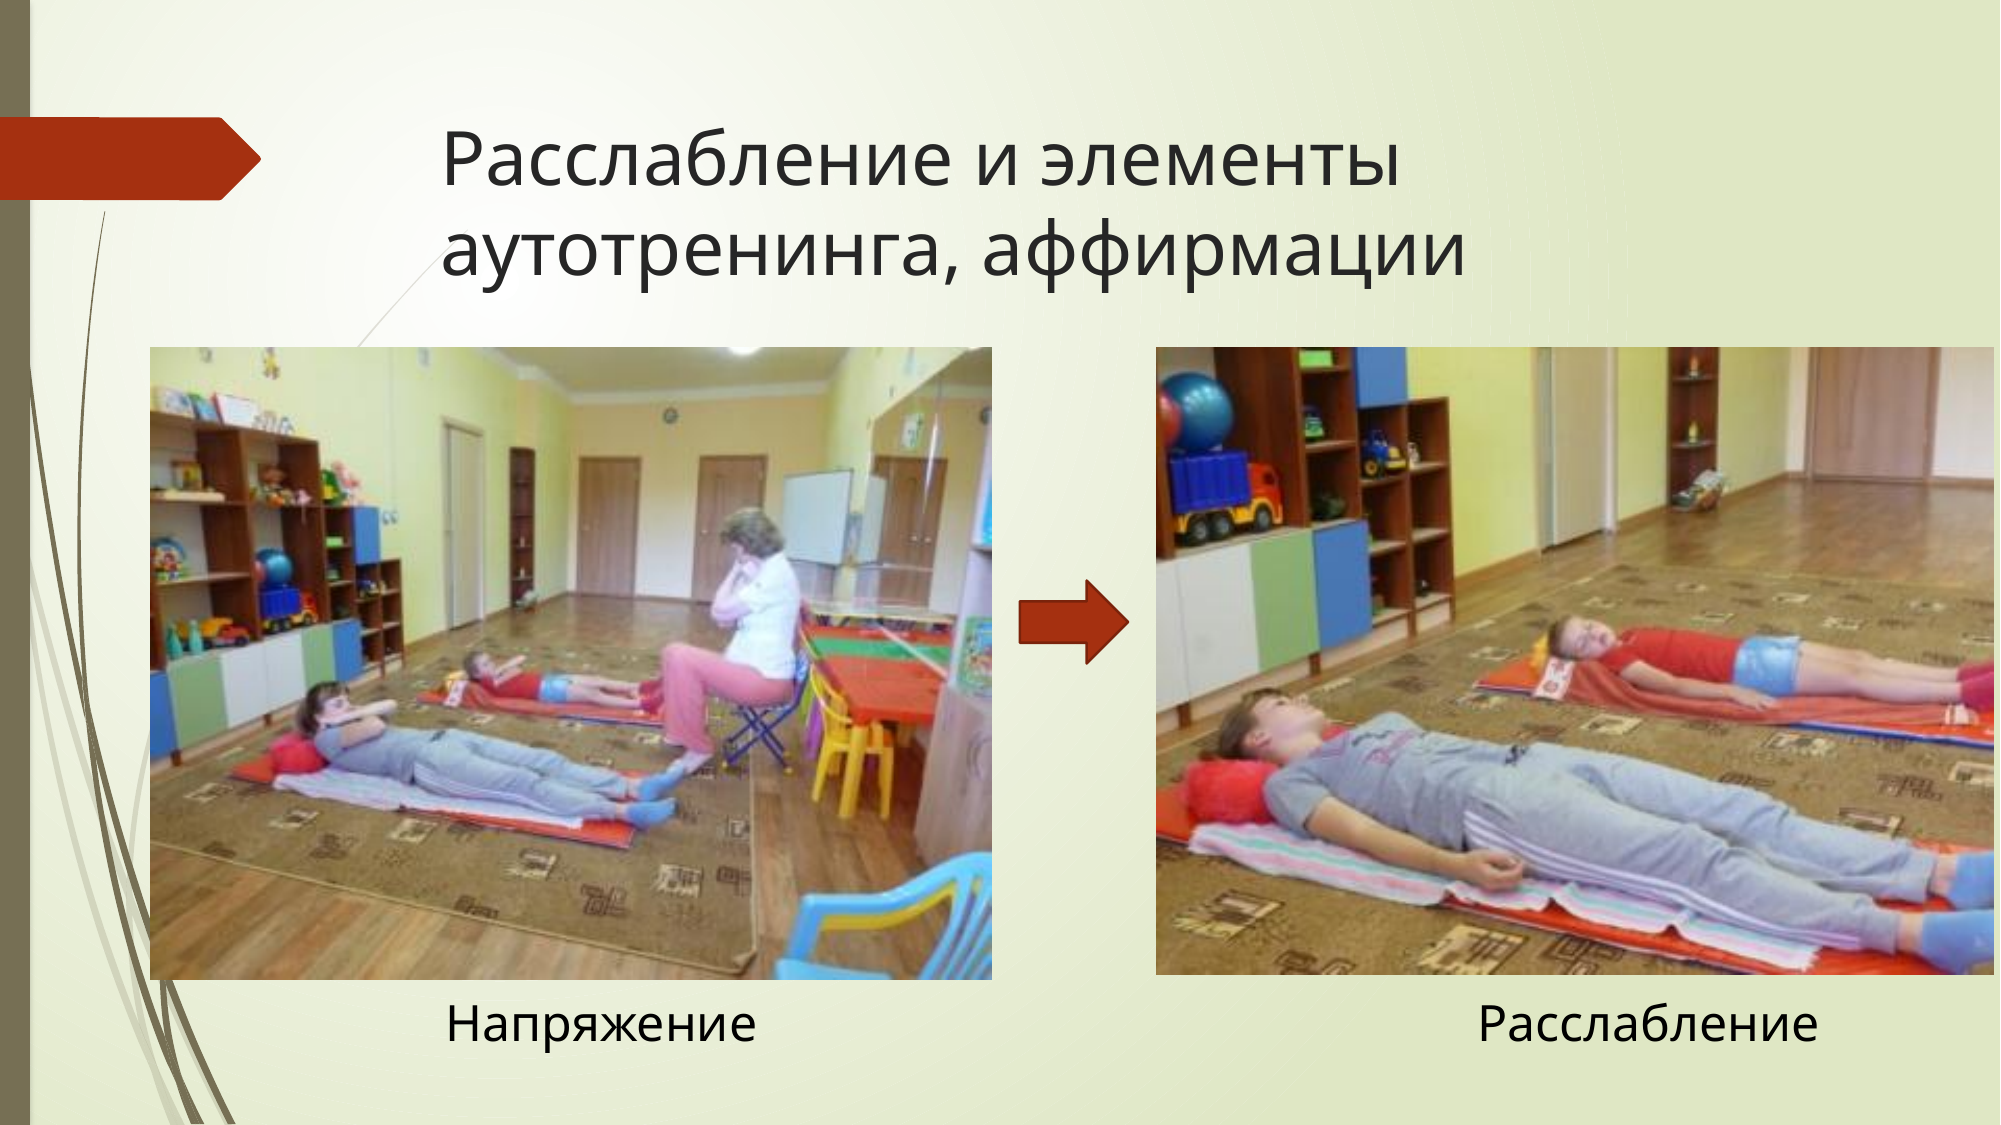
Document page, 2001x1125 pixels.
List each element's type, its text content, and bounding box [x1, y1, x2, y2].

picture [1155, 347, 1994, 976]
title Расслабление и элементы аутотренинга, аффирмации [425, 102, 1888, 313]
text_box [1018, 579, 1130, 665]
text_box Расслабление [1462, 984, 1836, 1059]
picture [149, 347, 992, 980]
text_box Напряжение [430, 988, 773, 1059]
